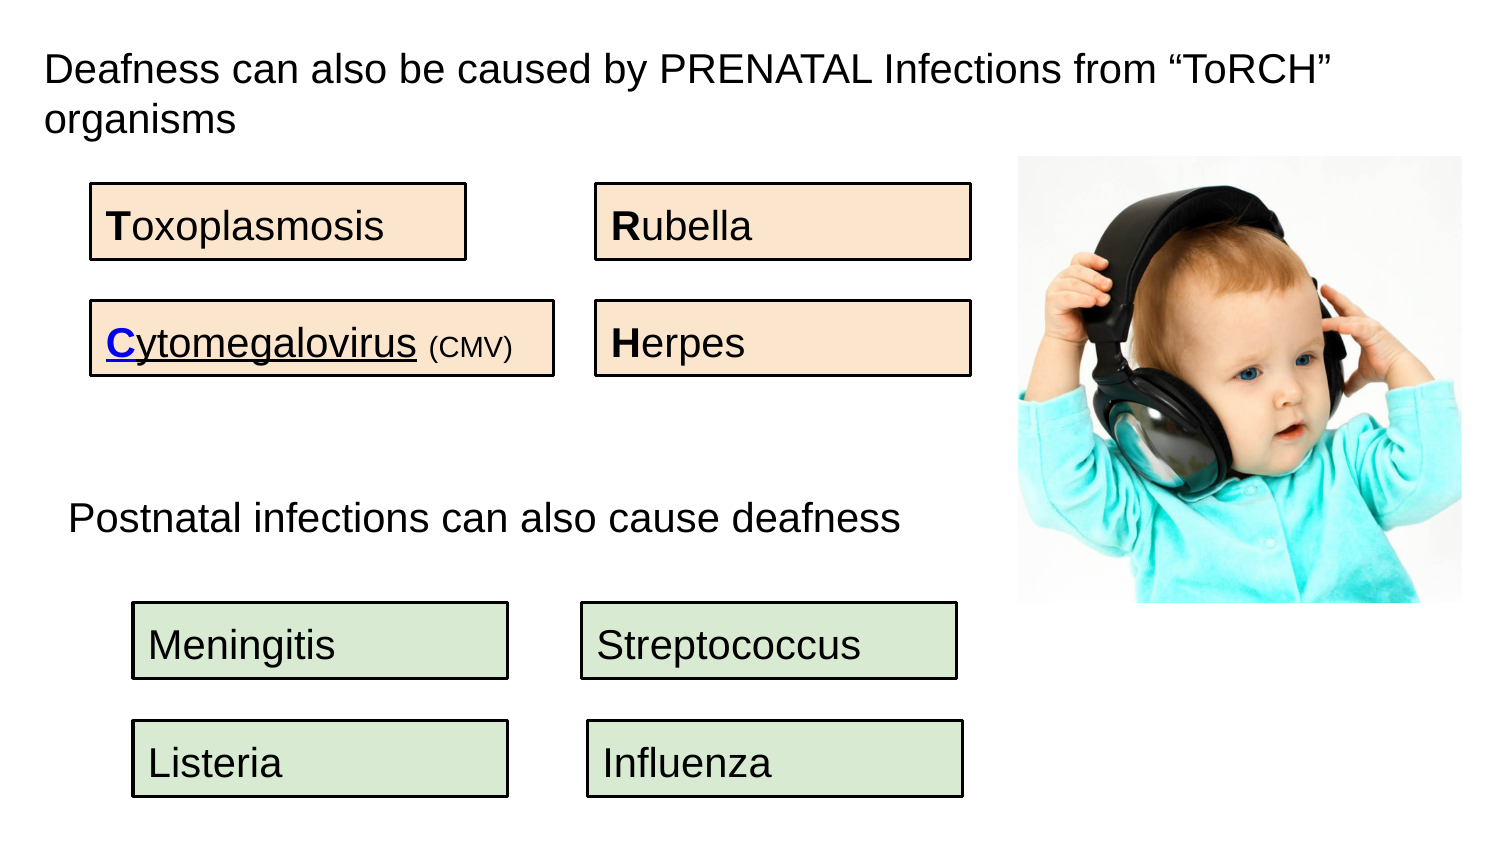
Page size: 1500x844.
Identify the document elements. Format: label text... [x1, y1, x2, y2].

text_box Rubella [595, 183, 971, 260]
text_box Toxoplasmosis [90, 183, 466, 260]
text_box Listeria [132, 720, 508, 797]
text_box Postnatal infections can also cause deafness [52, 475, 1012, 594]
text_box Herpes [595, 300, 971, 376]
text_box Cytomegalovirus (CMV) [90, 300, 554, 376]
text_box Meningitis [132, 602, 508, 679]
text_box Deafness can also be caused by PRENATAL Infections from “ToRCH” organisms [28, 26, 1396, 178]
picture [1017, 156, 1462, 604]
text_box Influenza [587, 720, 963, 797]
text_box Streptococcus [581, 602, 957, 679]
